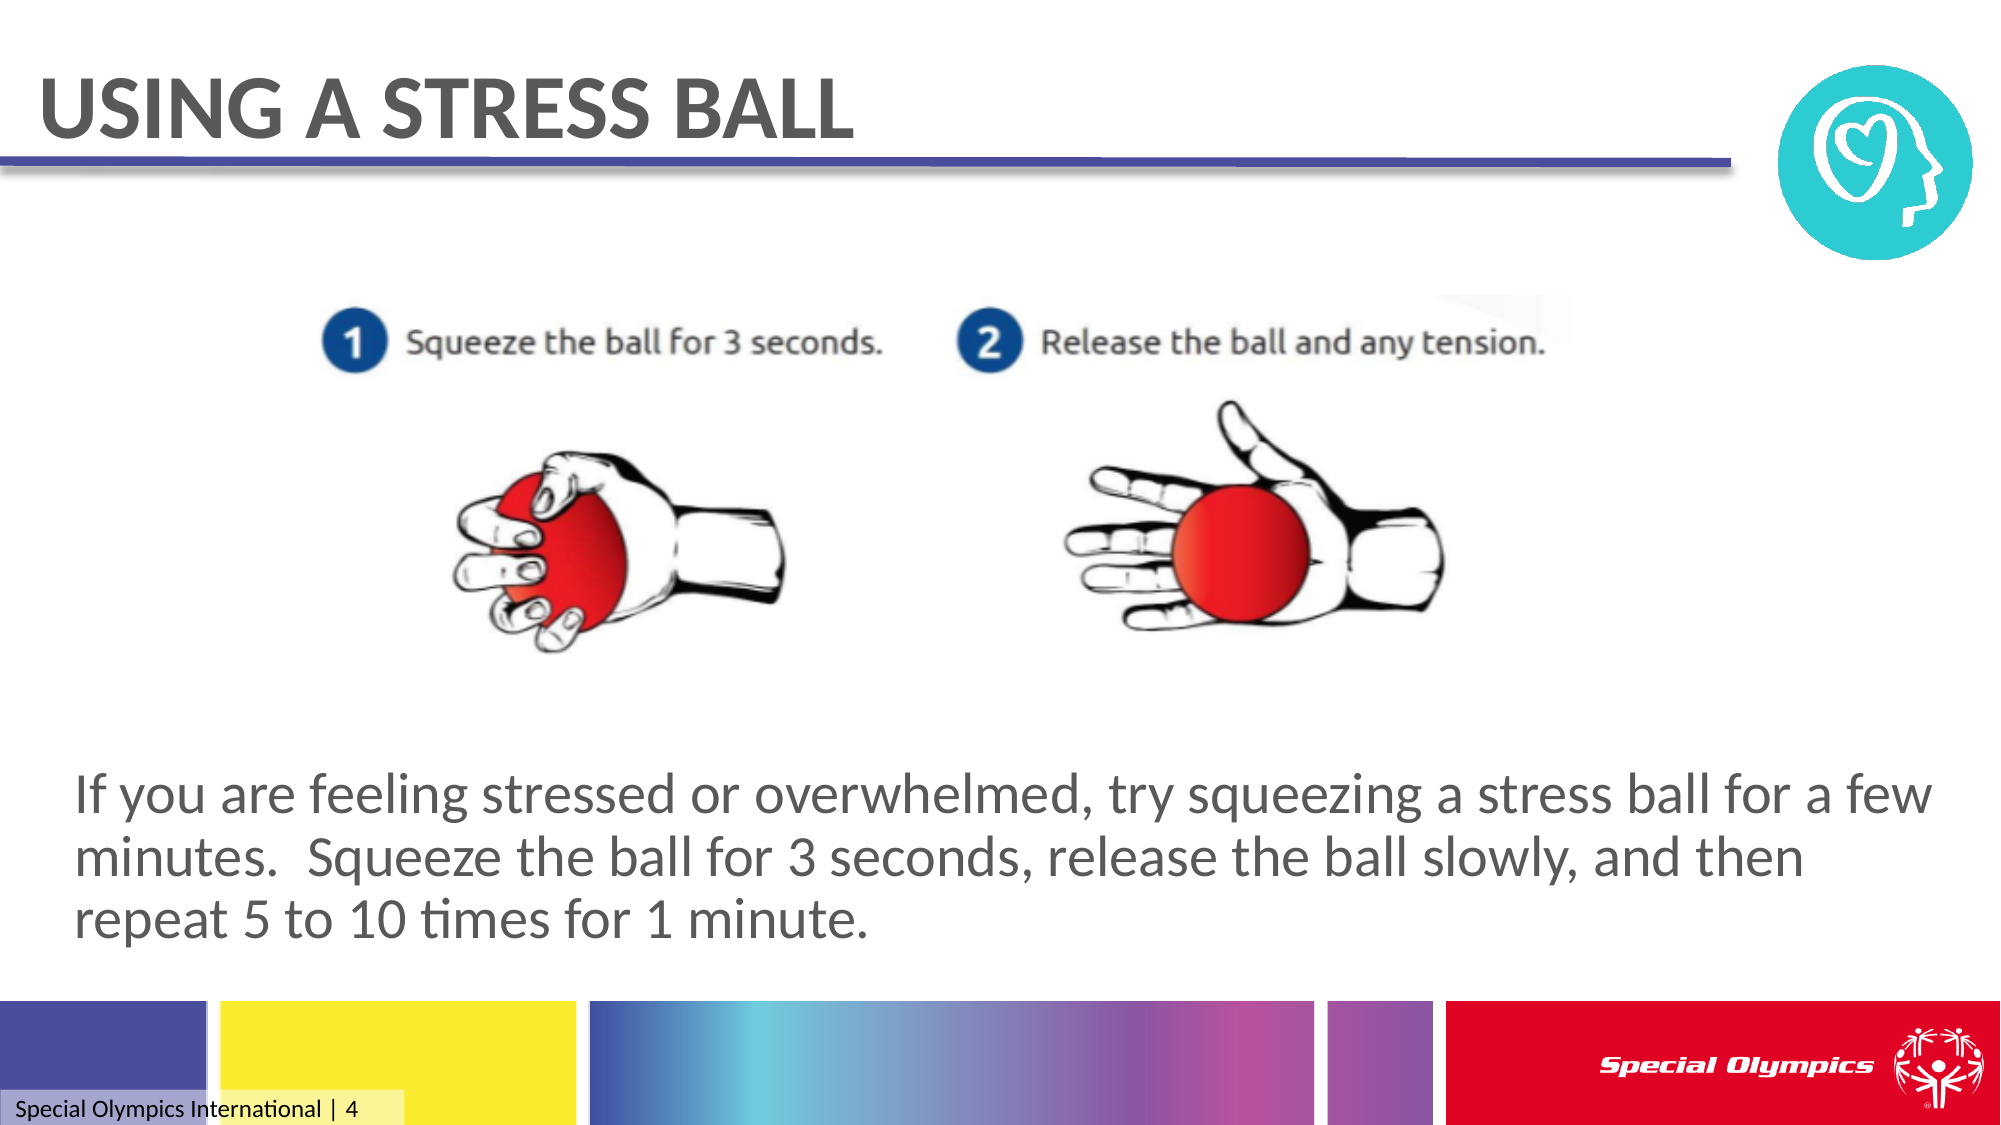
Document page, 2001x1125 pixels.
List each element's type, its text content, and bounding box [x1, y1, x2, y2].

picture [276, 276, 1656, 697]
picture [1705, 31, 2001, 294]
title Using a stress ball [23, 0, 1745, 218]
list If you are feeling stressed or overwhelmed, try squeezing a stress ball for a few minutes. Squeeze the ball for 3 seconds, release the ball slowly, and then repeat 5 to 10 times for 1 minute. [59, 755, 1971, 964]
picture [0, 1001, 2000, 1125]
